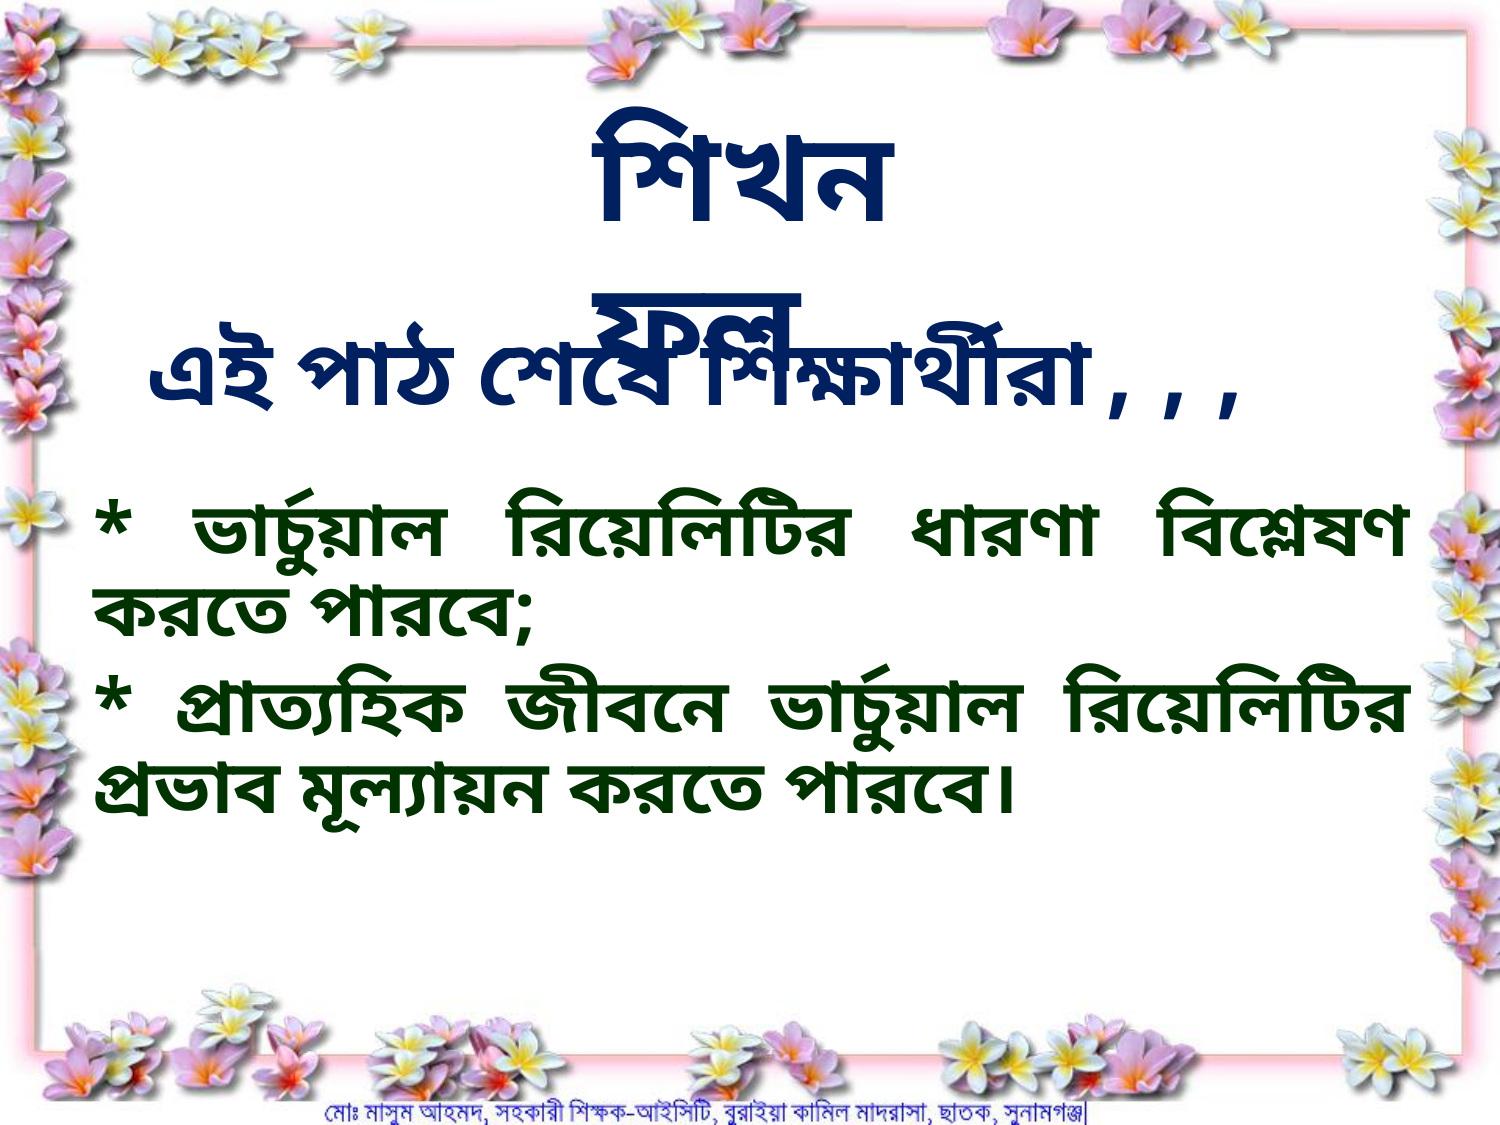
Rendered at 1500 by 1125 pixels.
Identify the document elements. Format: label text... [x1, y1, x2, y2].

text_box শিখনফল [578, 88, 979, 306]
picture [0, 0, 1500, 1125]
text_box এই পাঠ শেষে শিক্ষার্থীরা,,, [132, 306, 1308, 483]
text_box * ভার্চুয়াল রিয়েলিটির ধারণা বিশ্লেষণ করতে পারবে; * প্রাত্যহিক জীবনে ভার্চুয়াল রিয়েলিটির প্রভাব মূল্যায়ন করতে পারবে। [78, 483, 1425, 771]
